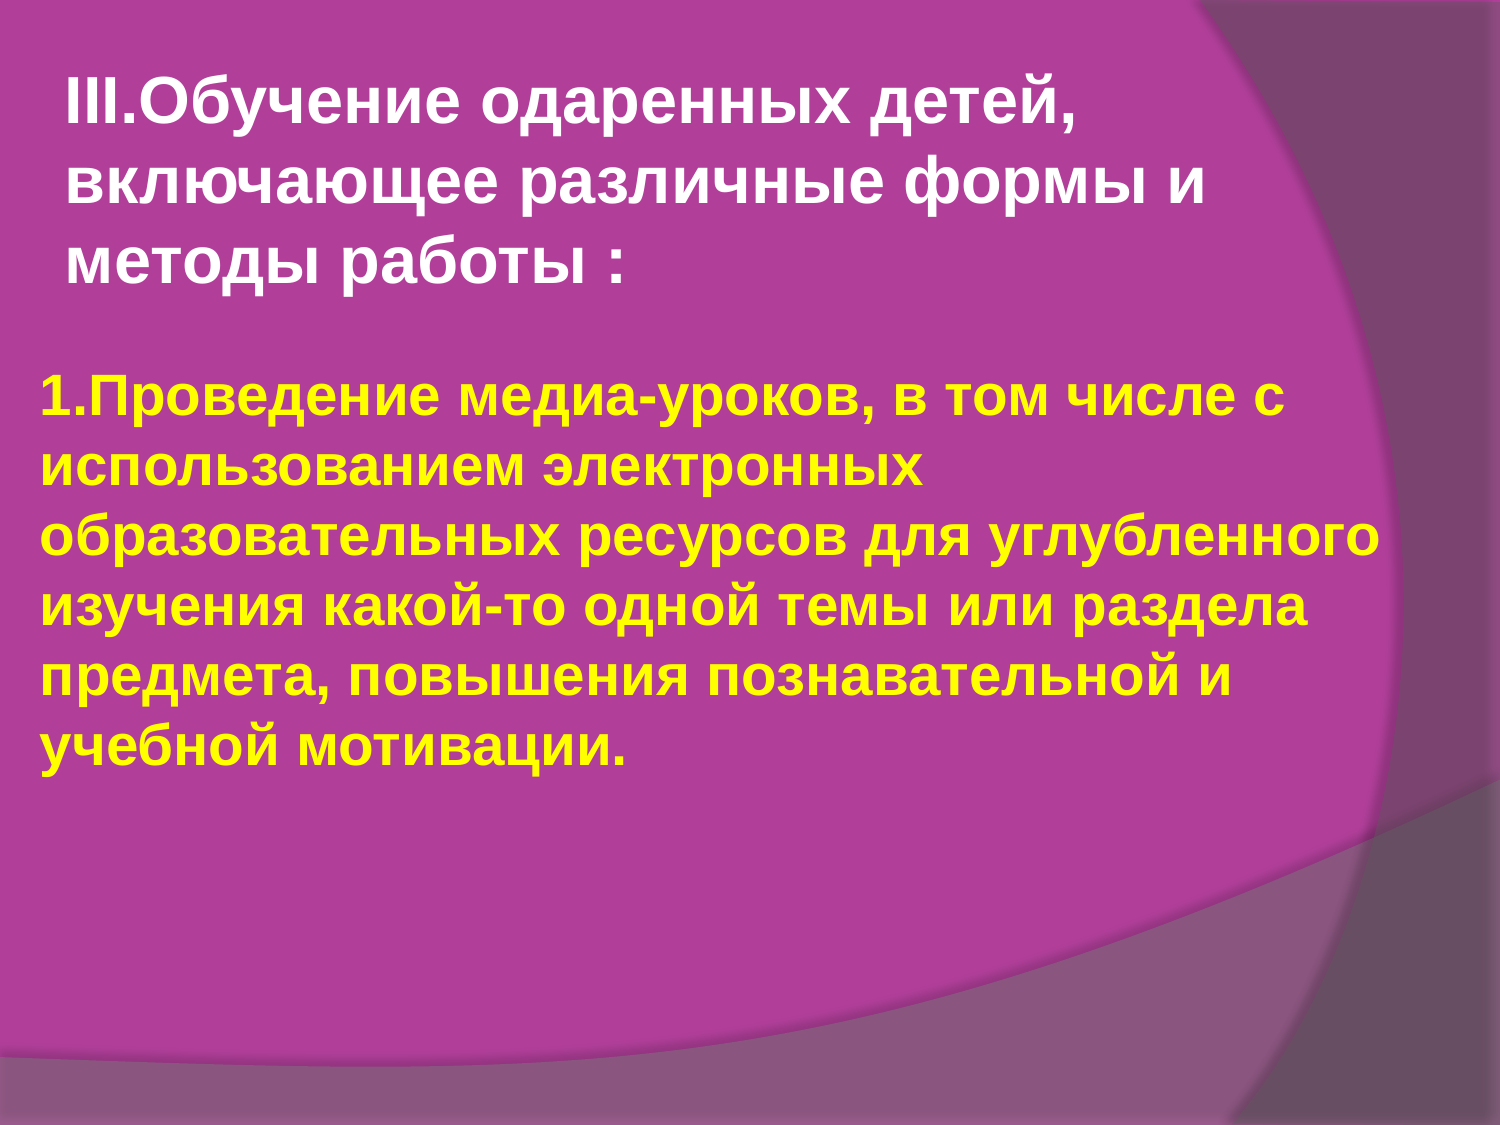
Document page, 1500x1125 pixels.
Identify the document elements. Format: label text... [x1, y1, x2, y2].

text_box 1.Проведение медиа-уроков, в том числе с использованием электронных образовательных ресурсов для углубленного изучения какой-то одной темы или раздела предмета, повышения познавательной и учебной мотивации. [24, 349, 1425, 785]
text_box III.Обучение одаренных детей, включающее различные формы и методы работы : [50, 49, 1450, 385]
